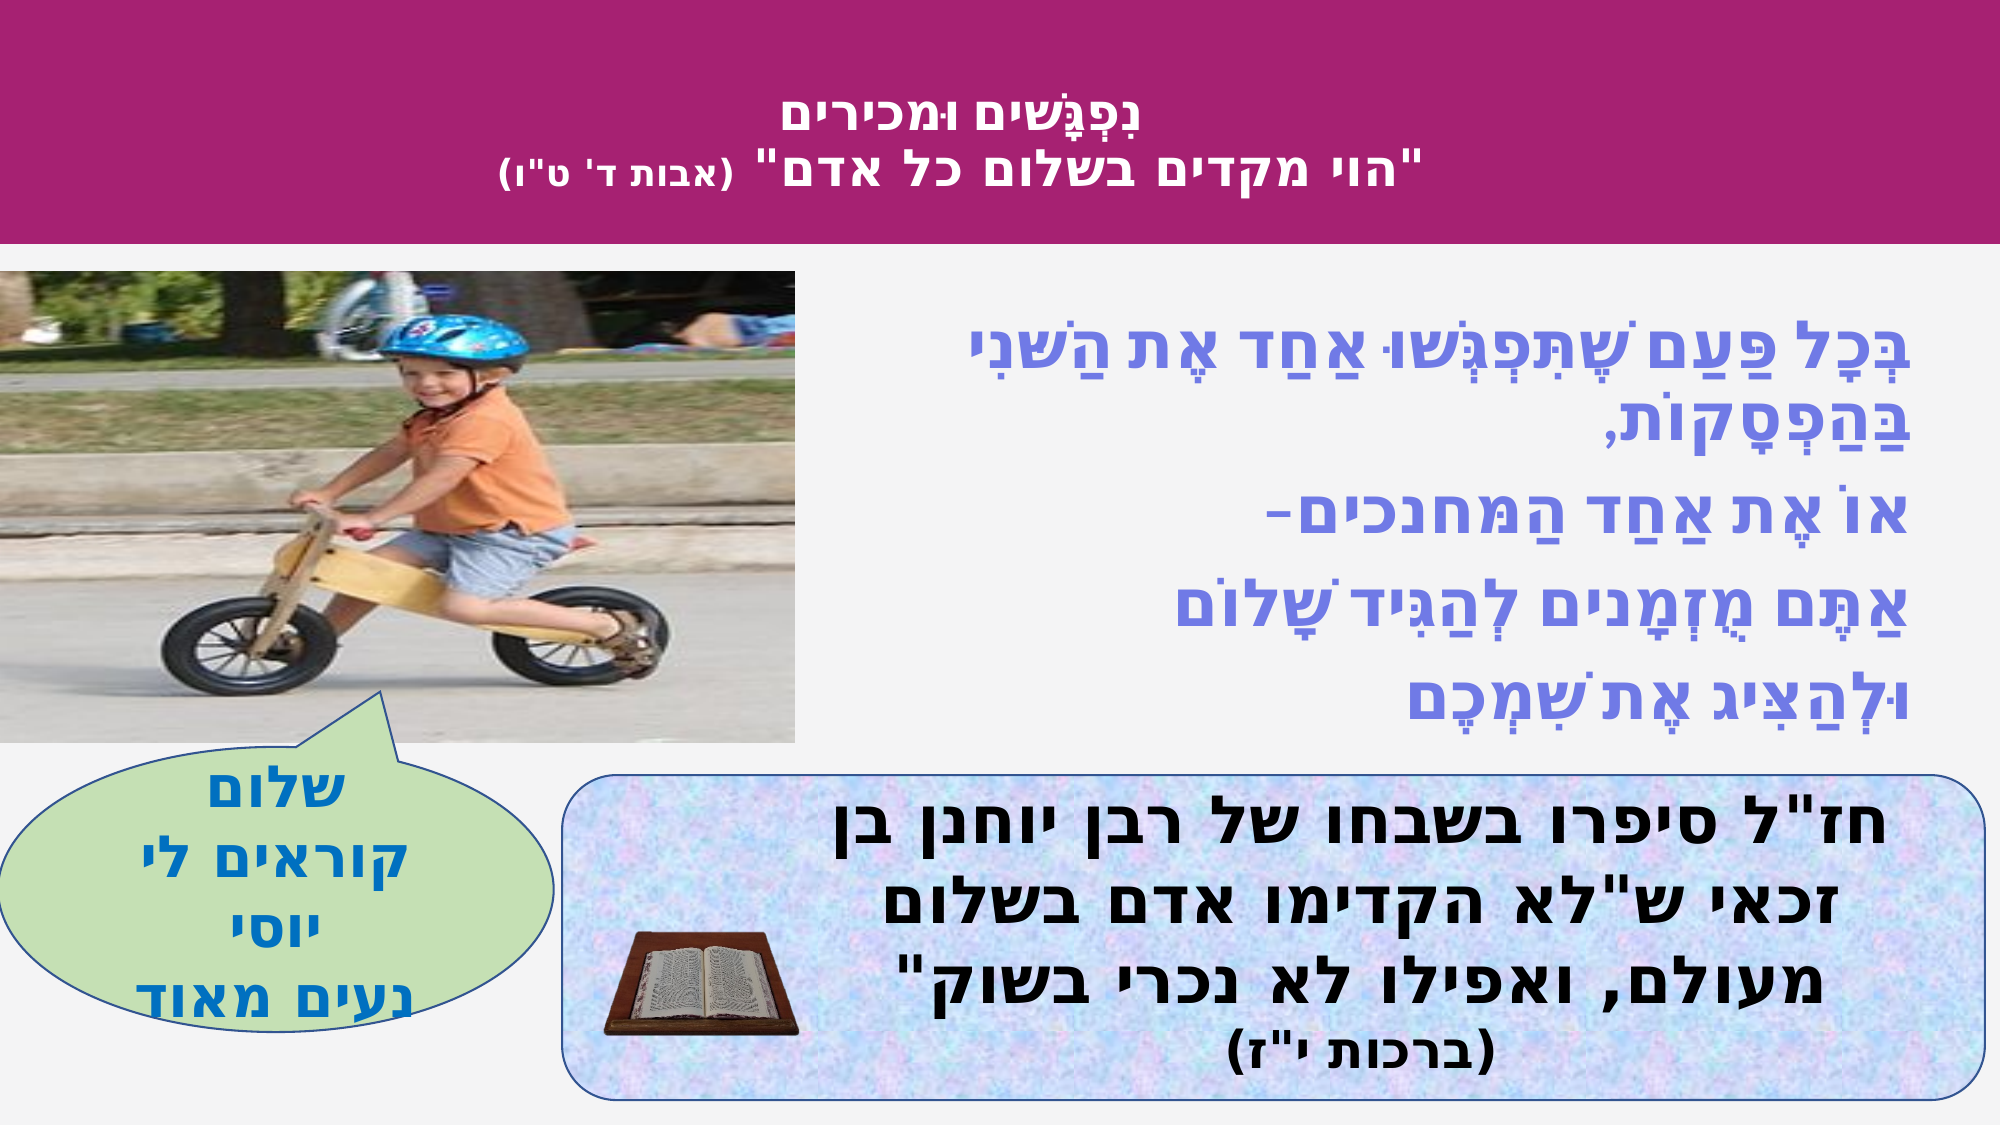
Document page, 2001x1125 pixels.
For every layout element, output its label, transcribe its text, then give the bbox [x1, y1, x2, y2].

text_box [561, 774, 1986, 1102]
text_box בְּכָל פַּעַם שֶׁתִּפְגְּשׁוּ אַחַד אֶת הַשּׁנִי בַּהַפְסָקוֹת, אוֹ אֶת אַחַד הַמּחנכים– אַתֶּם מֻזְמָנים לְהַגִּיד שָׁלוֹם וּלְהַצִּיג אֶת שִׁמְכֶם [725, 303, 1937, 774]
title נִפְגָּשׁים וּמכירים "הוי מקדים בשלום כל אדם" (אבות ד' ט"ו) [44, 77, 1878, 251]
text_box חז"ל סיפרו בשבחו של רבן יוחנן בן זכאי ש"לא הקדימו אדם בשלום מעולם, ואפילו לא נכרי בשוק" (ברכות י"ז) [794, 769, 1929, 1087]
picture [575, 862, 826, 1043]
picture [0, 271, 795, 743]
text_box שלום קוראים לי יוסי נעים מאוד [0, 743, 555, 1034]
